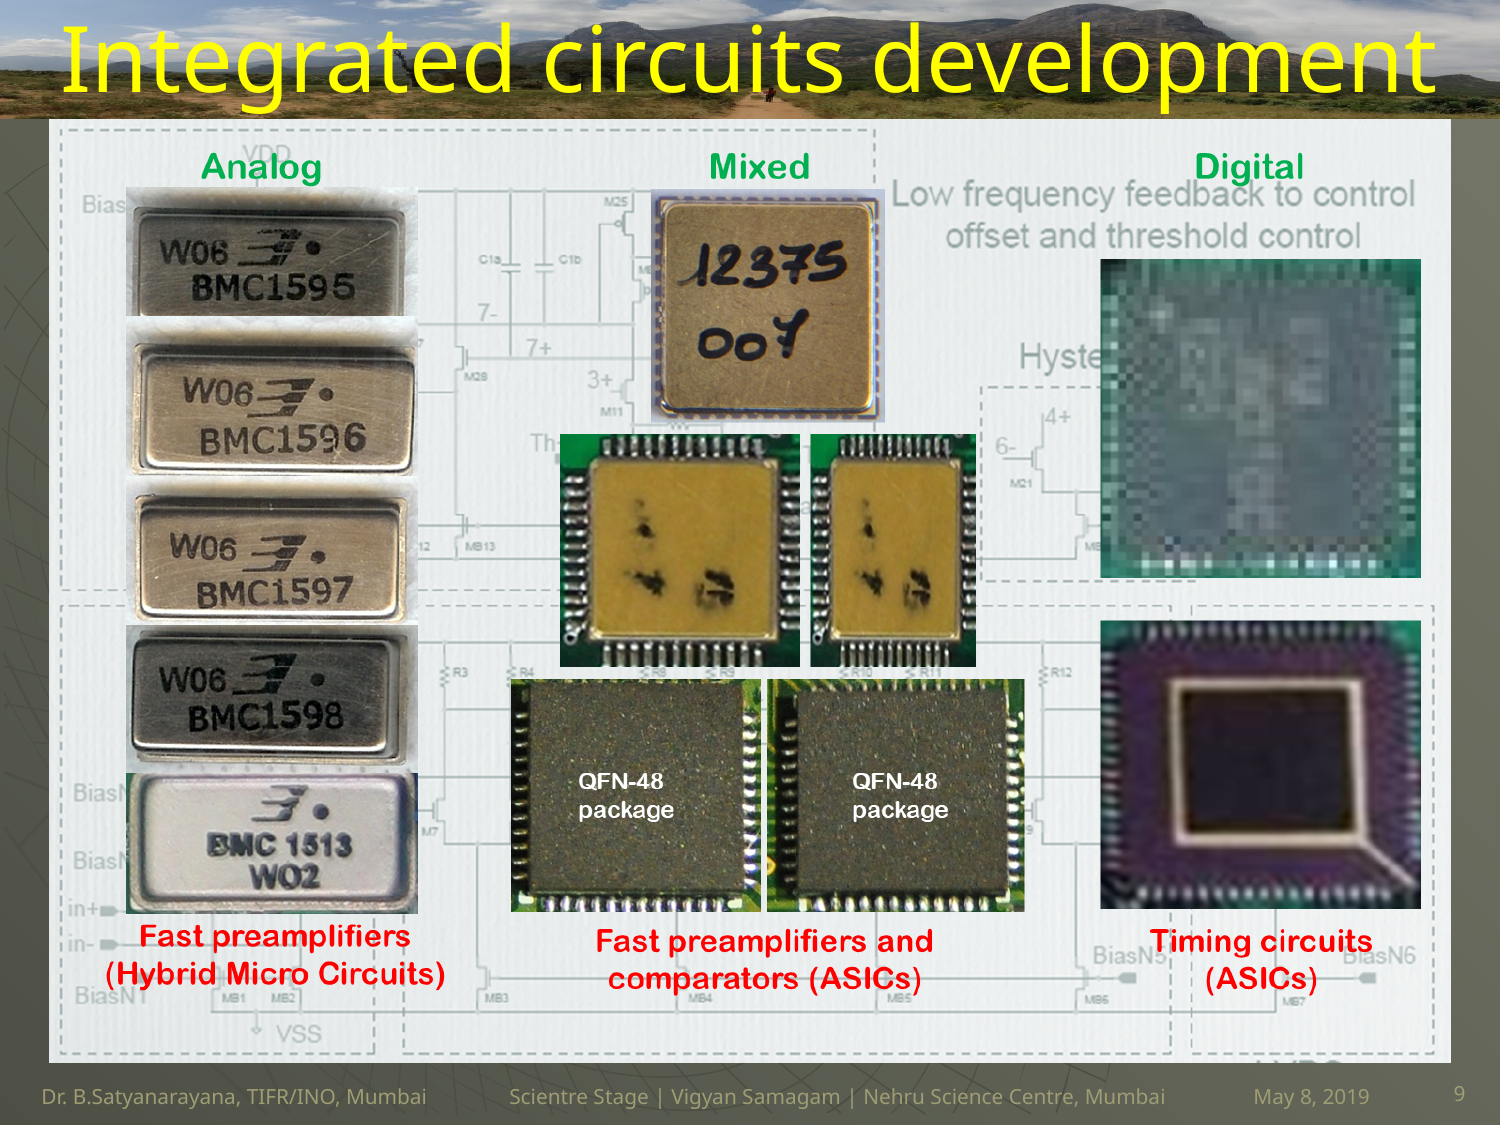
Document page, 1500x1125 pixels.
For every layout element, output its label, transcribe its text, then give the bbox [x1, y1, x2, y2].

footer Dr. B.Satyanarayana, TIFR/INO, Mumbai Scientre Stage | Vigyan Samagam | Nehru Science Centre, Mumbai May 8, 2019 [0, 1068, 1412, 1117]
slide_number 9 [1420, 1068, 1499, 1117]
title Integrated circuits development [0, 0, 1500, 119]
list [48, 117, 1452, 1064]
